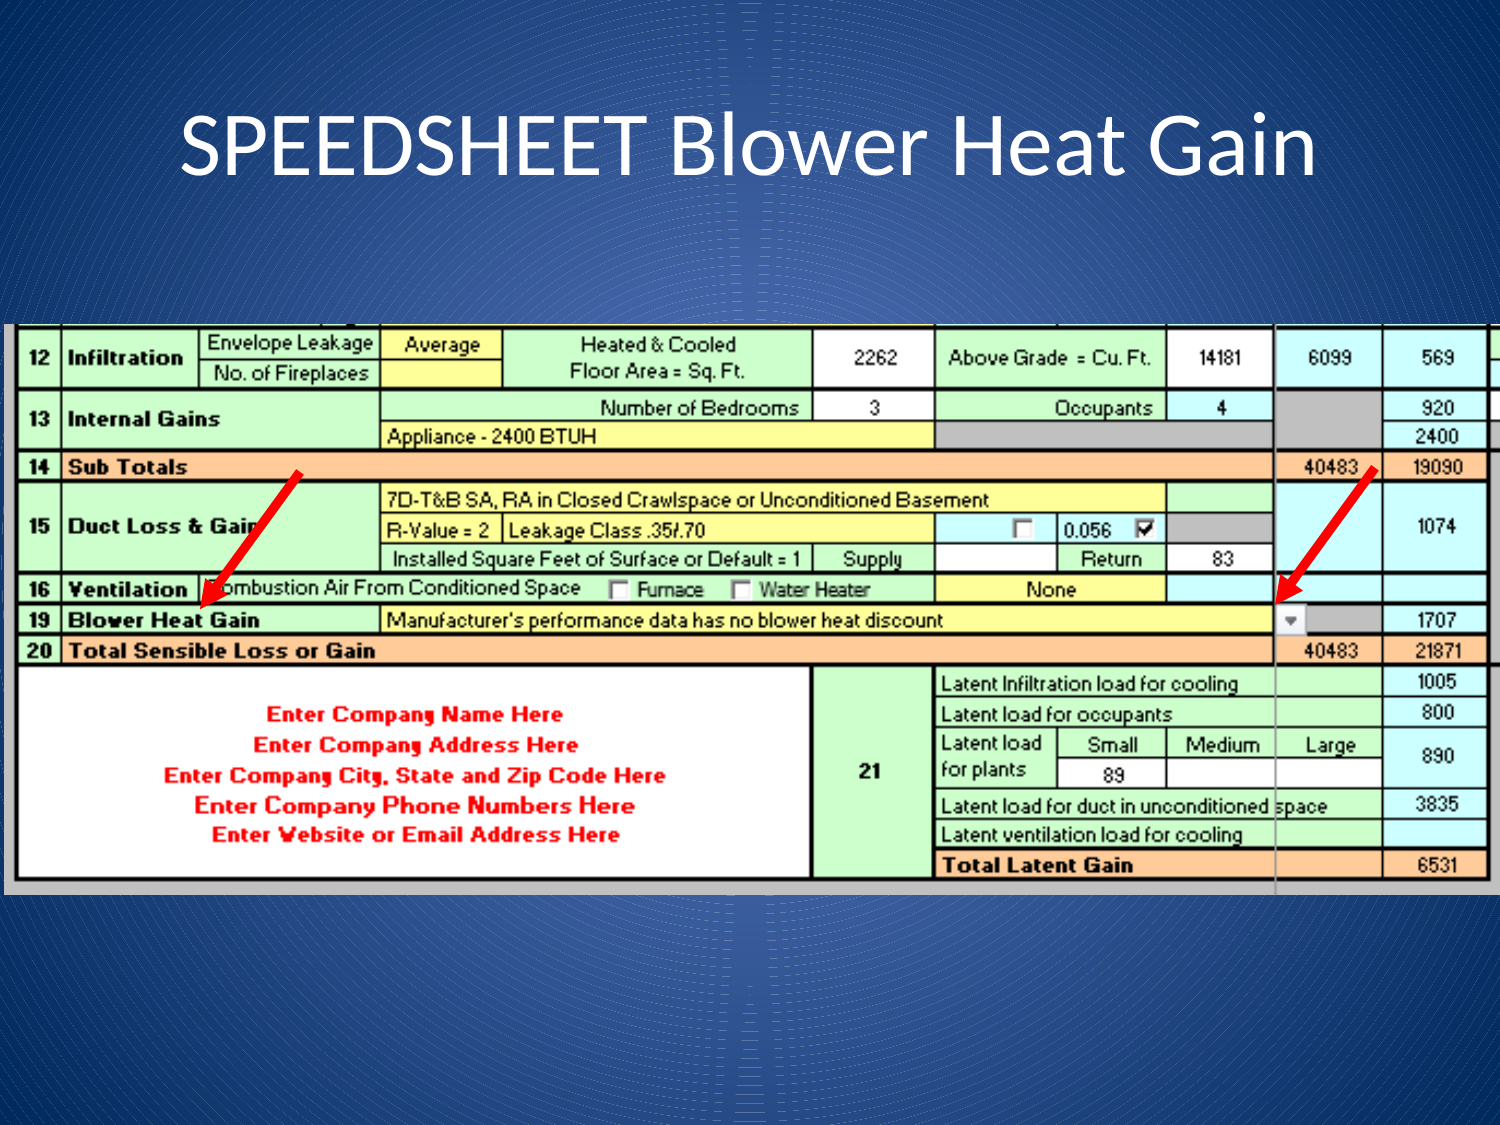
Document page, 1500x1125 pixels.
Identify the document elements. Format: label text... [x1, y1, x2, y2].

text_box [199, 471, 301, 610]
picture [3, 324, 1500, 895]
title SPEEDSHEET Blower Heat Gain [75, 45, 1425, 233]
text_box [1274, 467, 1376, 606]
